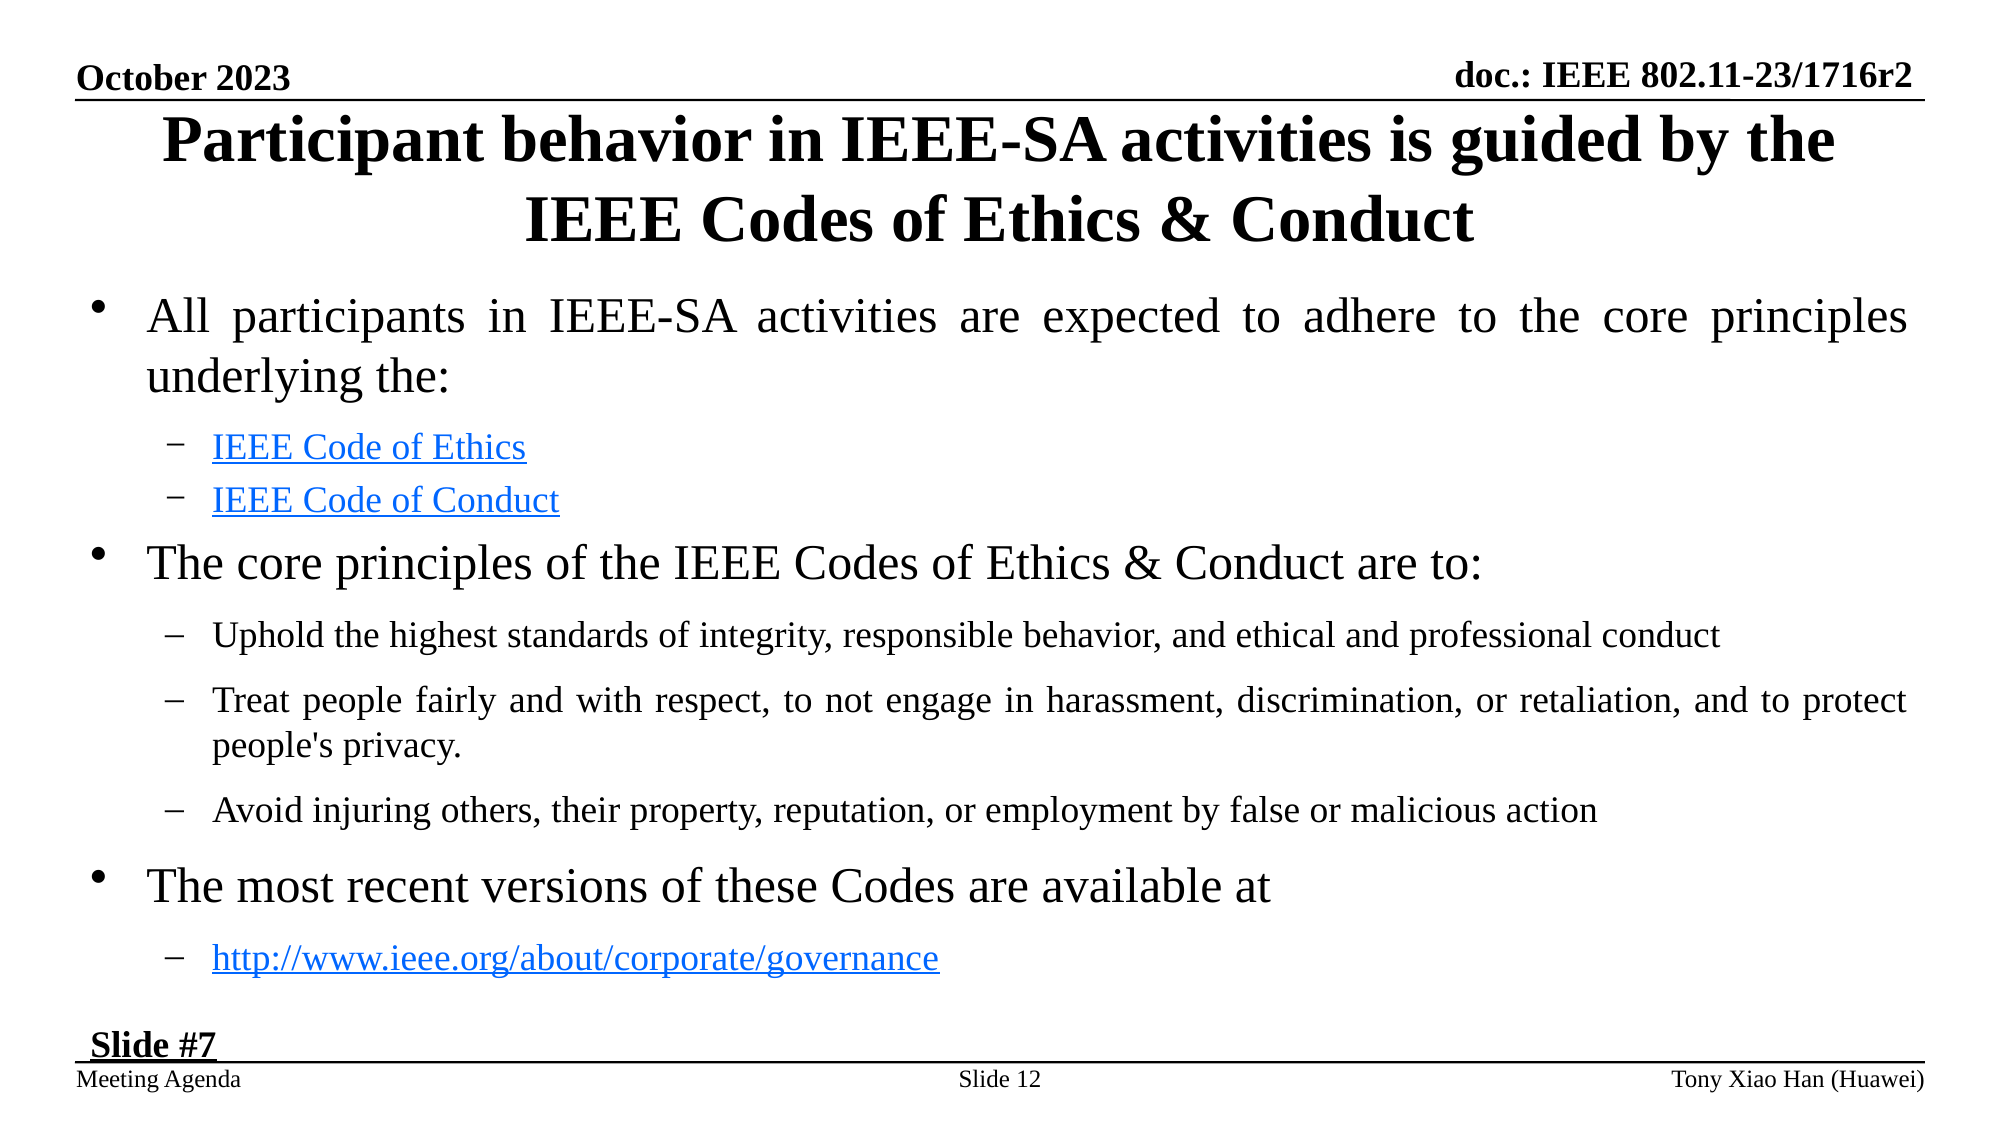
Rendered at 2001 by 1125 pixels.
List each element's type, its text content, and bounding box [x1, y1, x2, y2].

text_box Participant behavior in IEEE-SA activities is guided by the IEEE Codes of Ethics & Conduct [75, 87, 1925, 263]
text_box Slide #7 [75, 1012, 232, 1073]
list All participants in IEEE-SA activities are expected to adhere to the core principles underlying the: IEEE Code of Ethics IEEE Code of Conduct The core principles of the IEEE Codes of Ethics & Conduct are to: Uphold the highest standards of integrity, responsible behavior, and ethical and professional conduct Treat people fairly and with respect, to not engage in harassment, discrimination, or retaliation, and to protect people's privacy. Avoid injuring others, their property, reputation, or employment by false or malicious action The most recent versions of these Codes are available at http://www.ieee.org/about/corporate/governance [75, 275, 1925, 1038]
